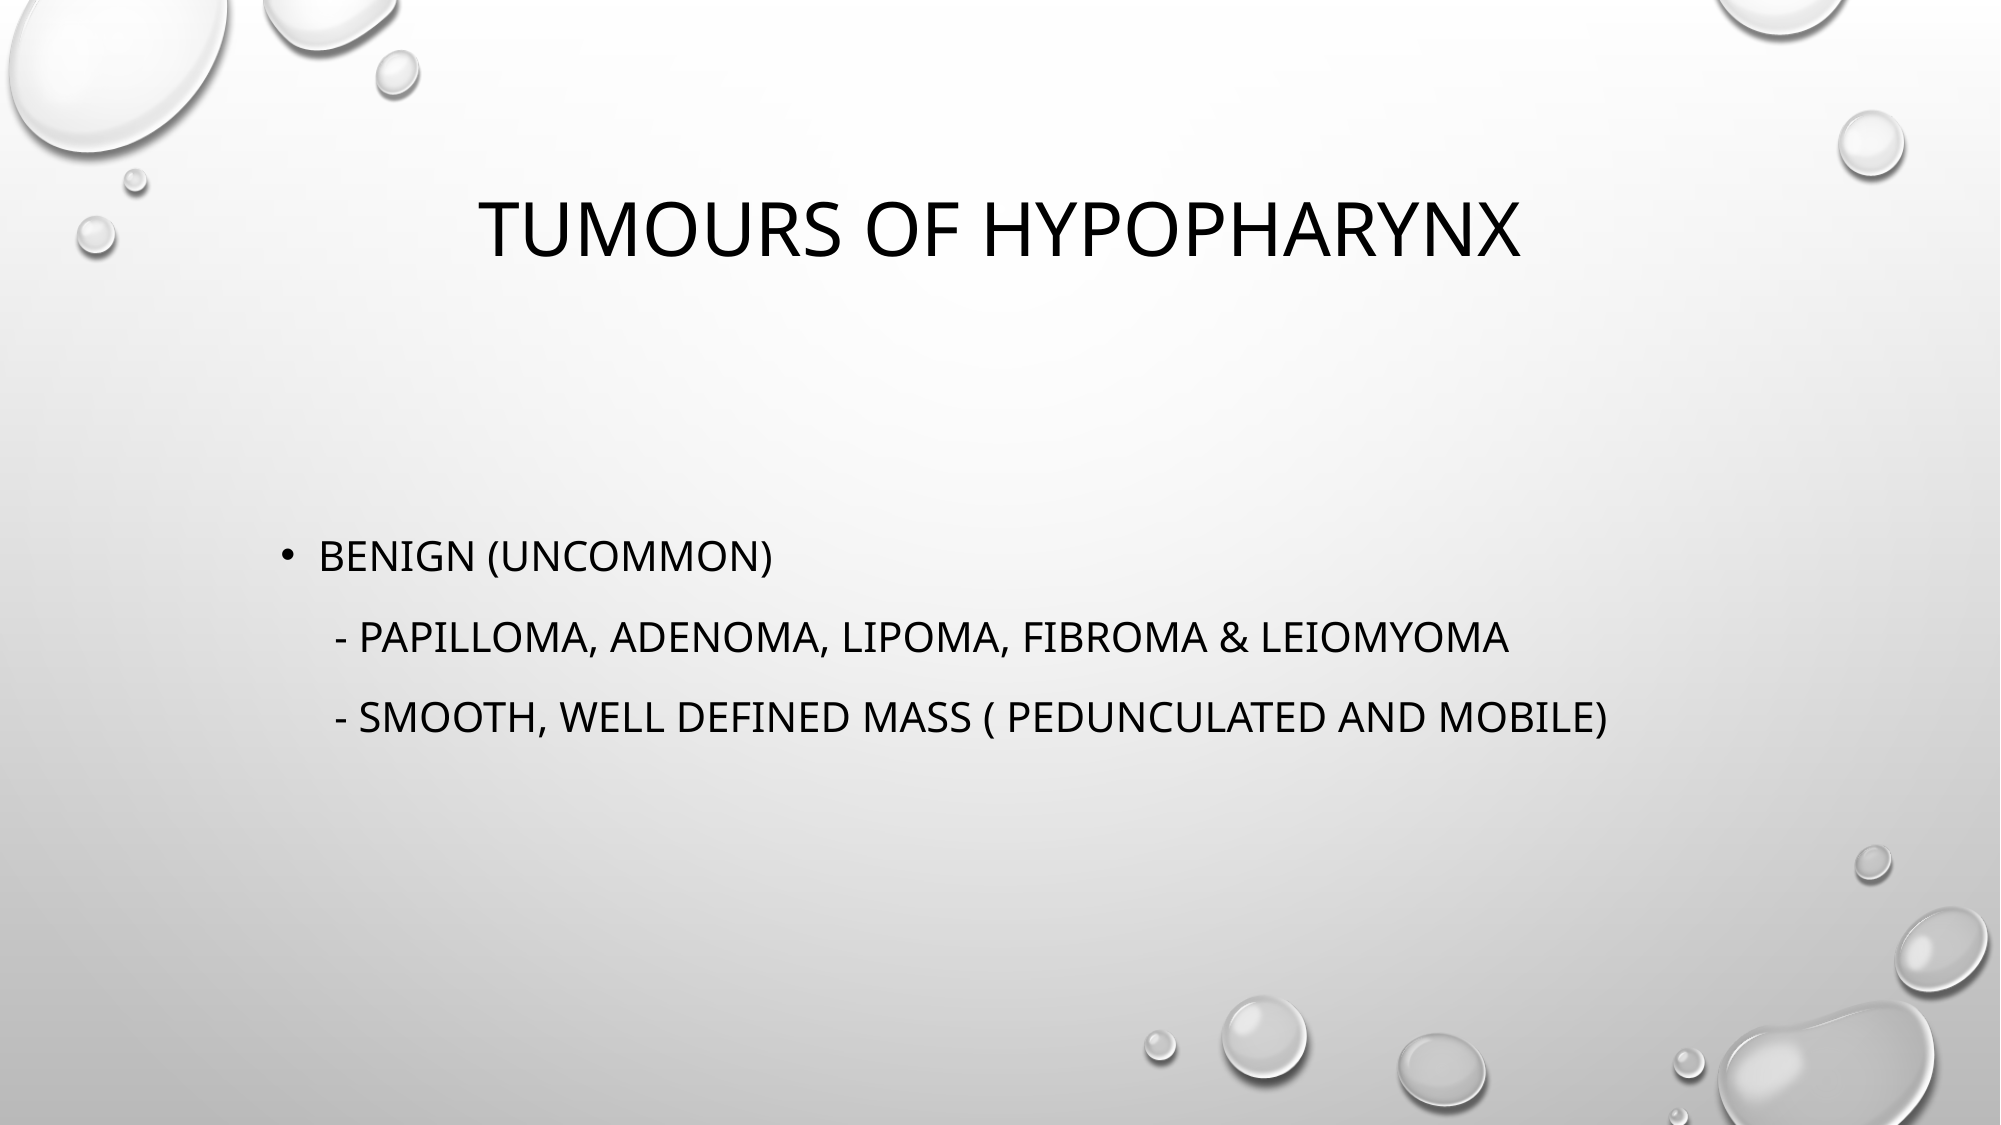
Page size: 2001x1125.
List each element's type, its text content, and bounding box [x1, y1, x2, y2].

picture [0, 0, 2000, 1125]
title Tumours of Hypopharynx [149, 101, 1851, 364]
list Benign (uncommon) - Papilloma, adenoma, lipoma, fibroma & leiomyoma - smooth, well defined mass ( pedunculated and mobile) [265, 512, 1788, 964]
